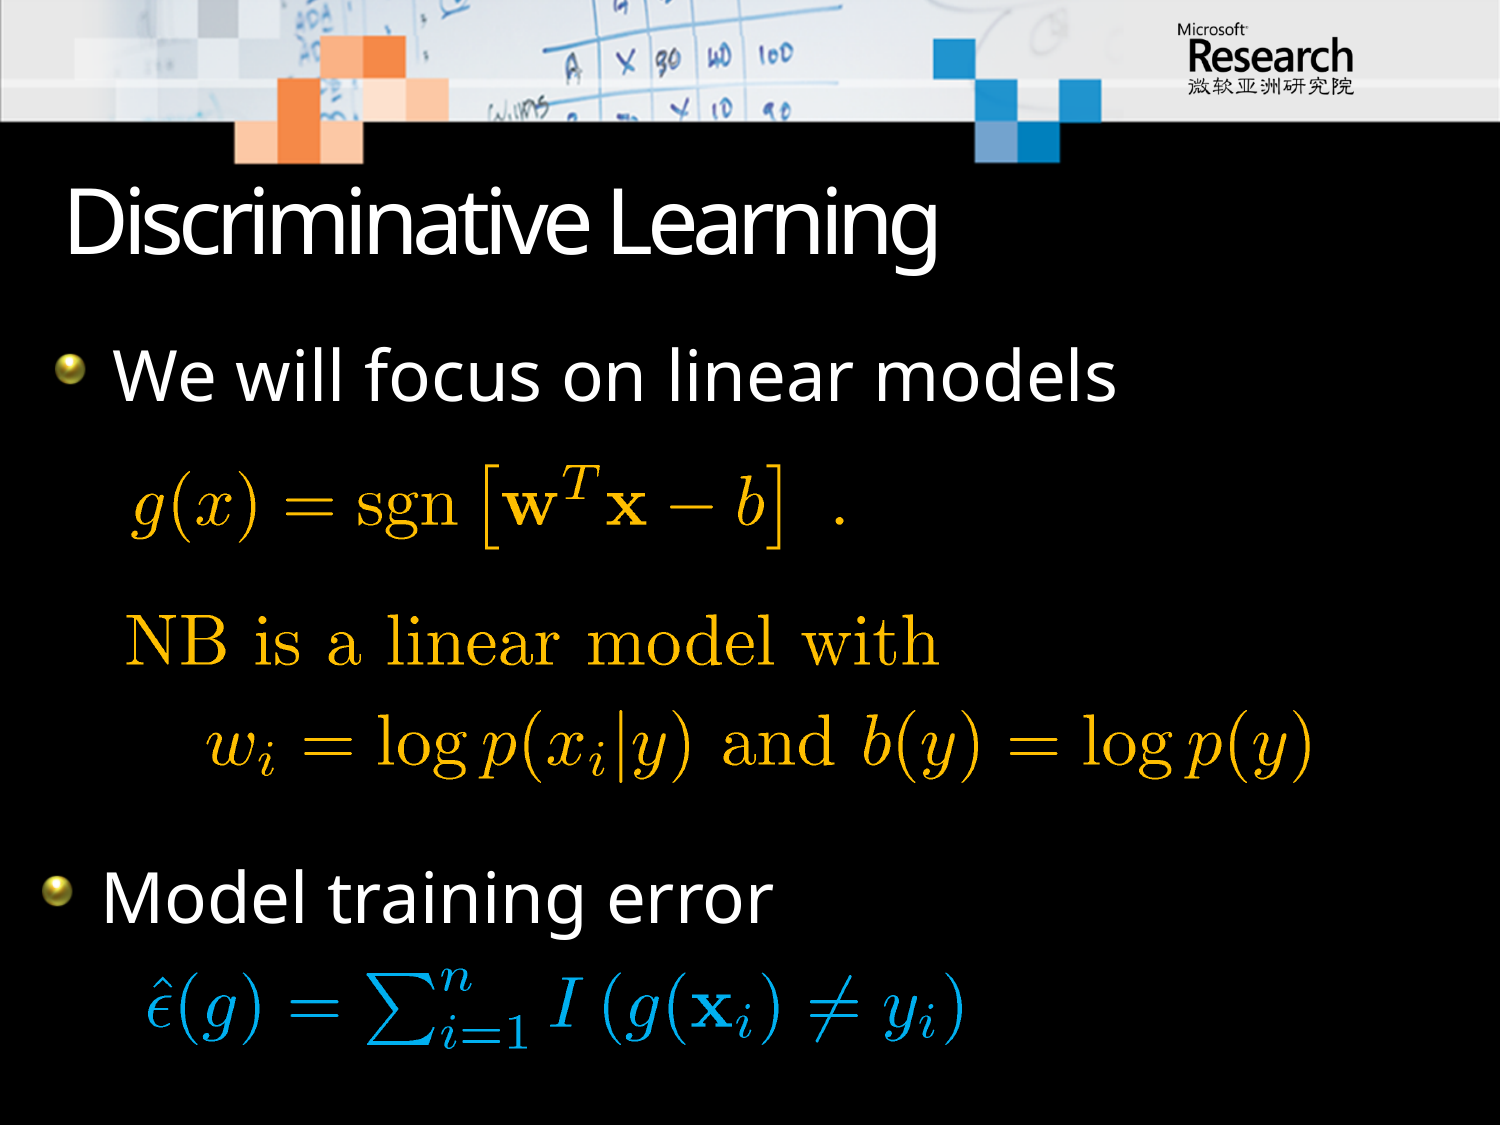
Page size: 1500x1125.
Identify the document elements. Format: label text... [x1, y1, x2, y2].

text_box Model training error [37, 862, 1413, 939]
picture [0, 0, 1500, 1125]
title Discriminative Learning [62, 174, 1438, 276]
list We will focus on linear models [49, 339, 1425, 418]
